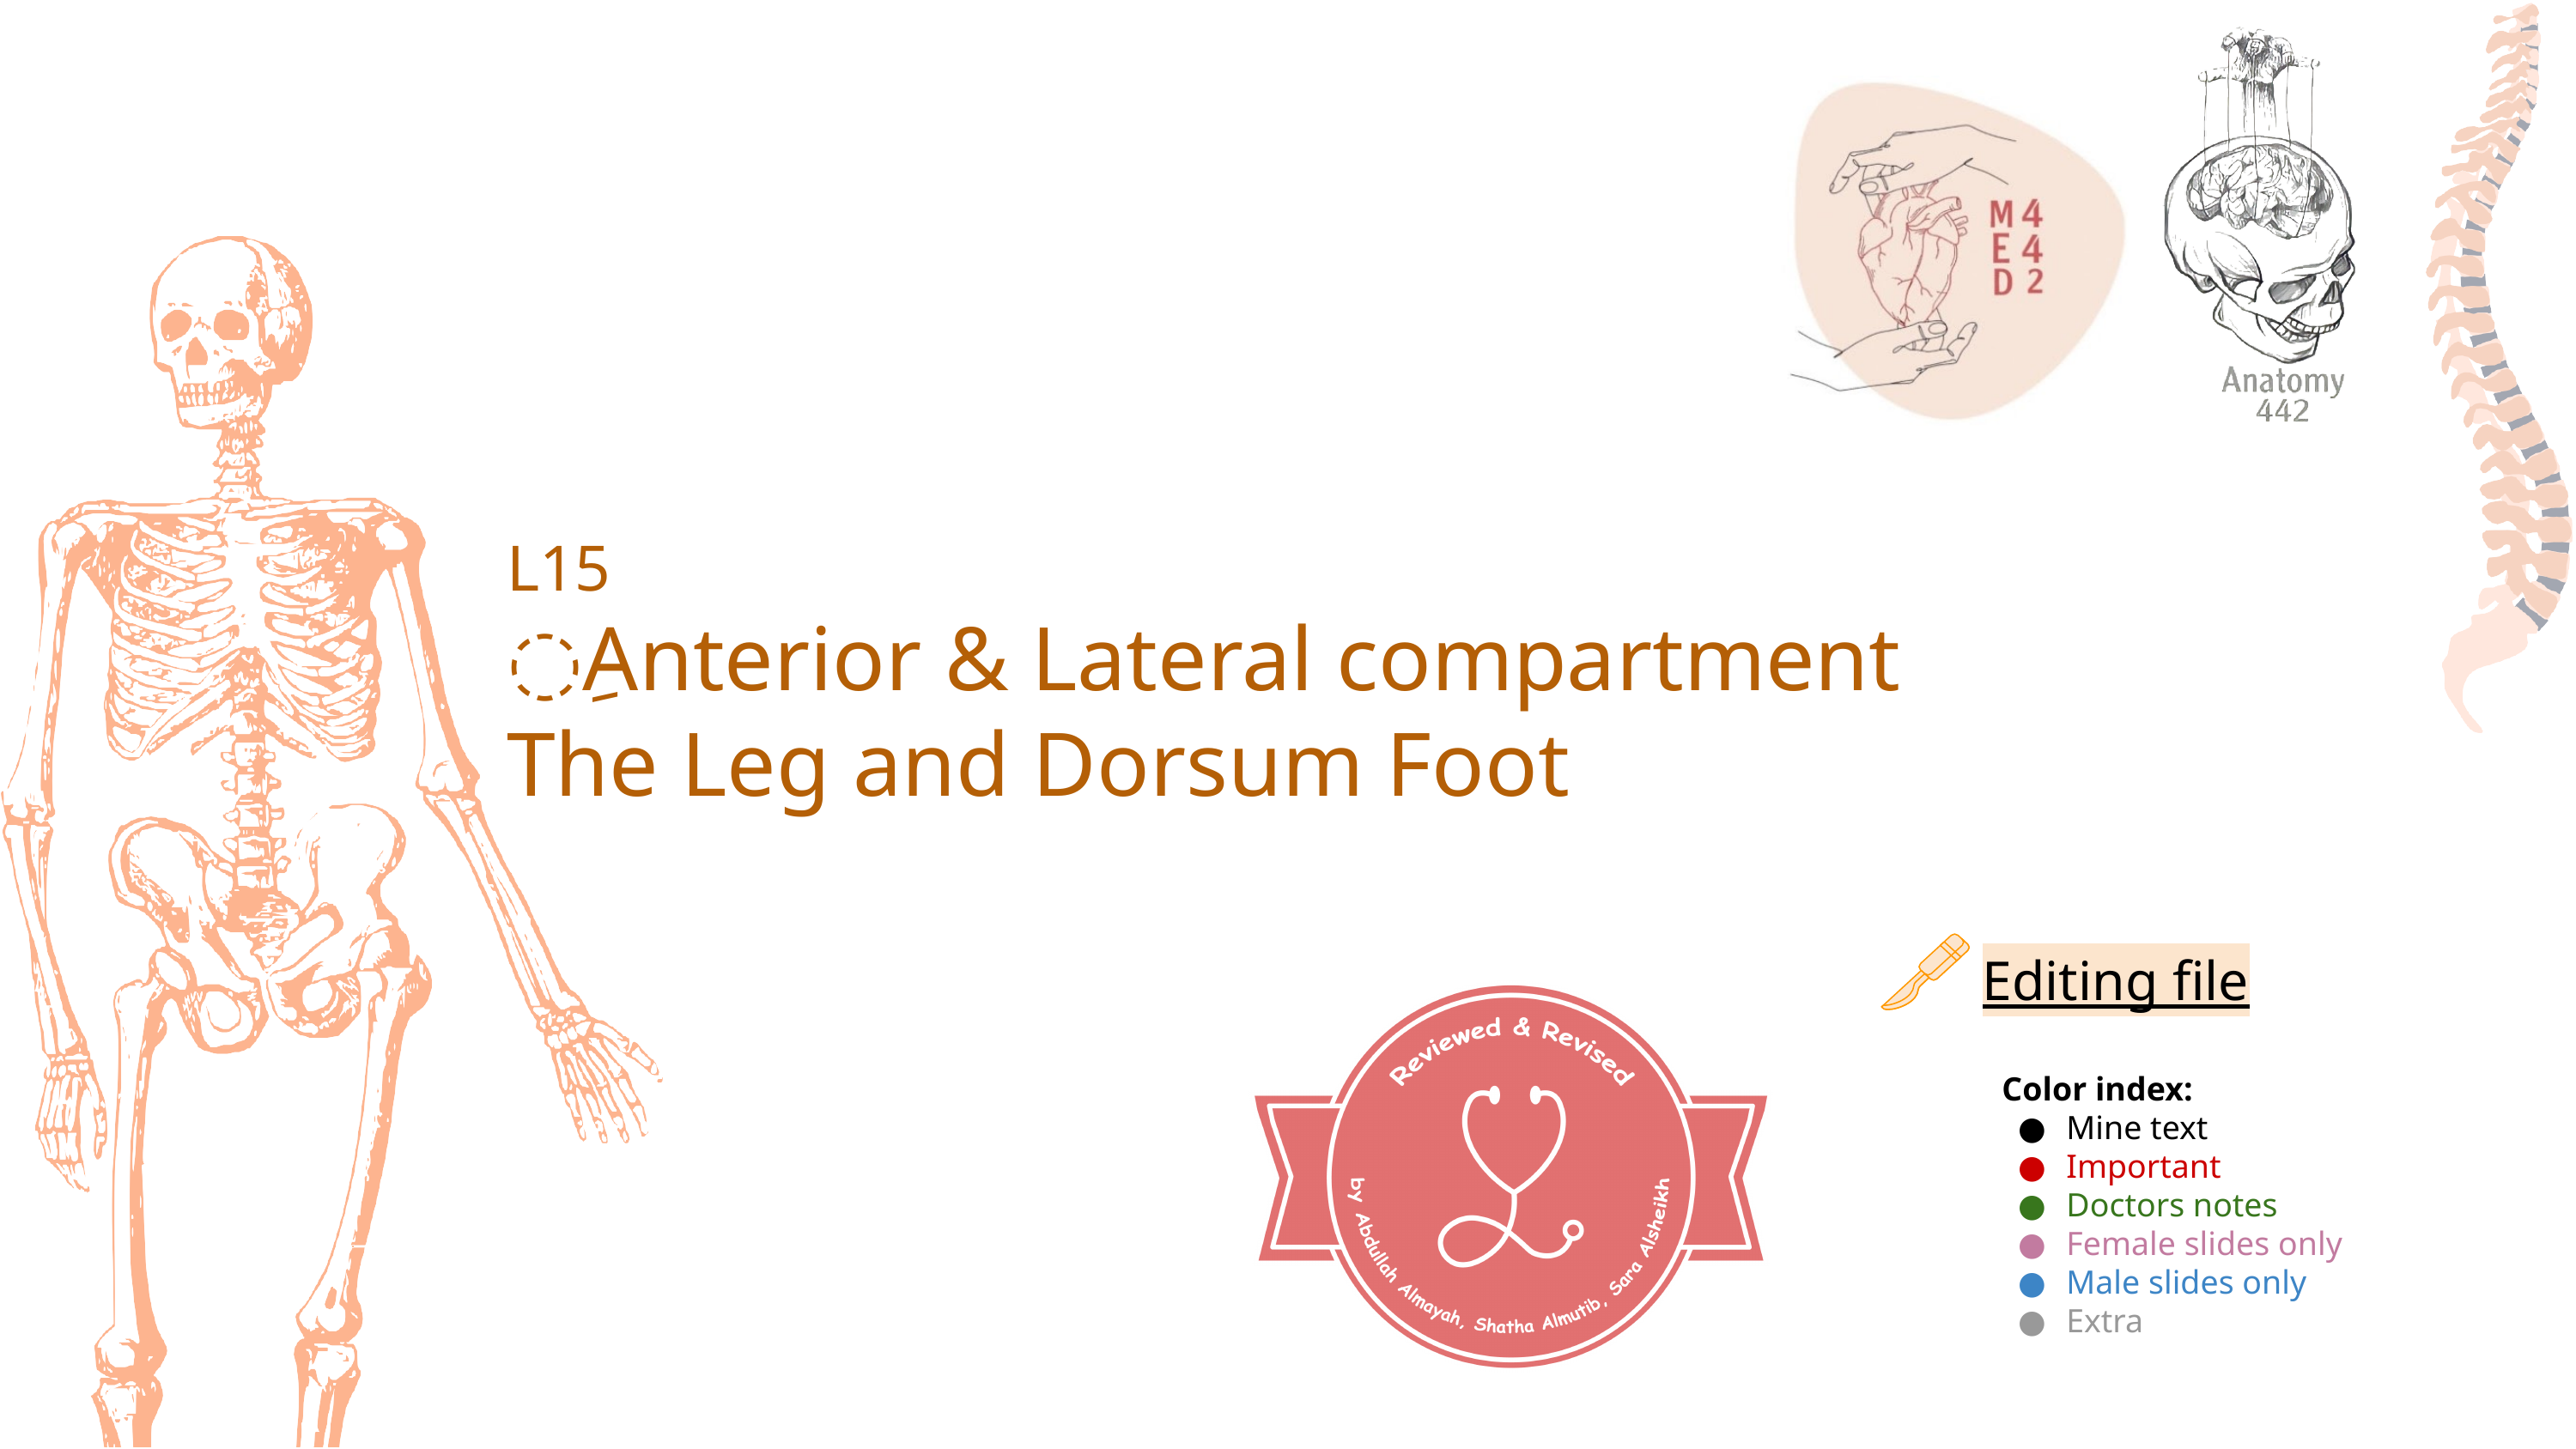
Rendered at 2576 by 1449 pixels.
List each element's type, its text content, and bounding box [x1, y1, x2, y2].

picture [1248, 980, 1773, 1373]
picture [1772, 0, 2576, 733]
picture [1, 235, 663, 1447]
text_box Color index: Mine text Important Doctors notes Female slides only Male slides only Extra [1989, 1056, 2497, 1353]
text_box Editing file [1969, 934, 2462, 1024]
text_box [1881, 933, 1971, 1010]
text_box L15 ِAnterior & Lateral compartment The Leg and Dorsum Foot [666, 515, 2022, 827]
